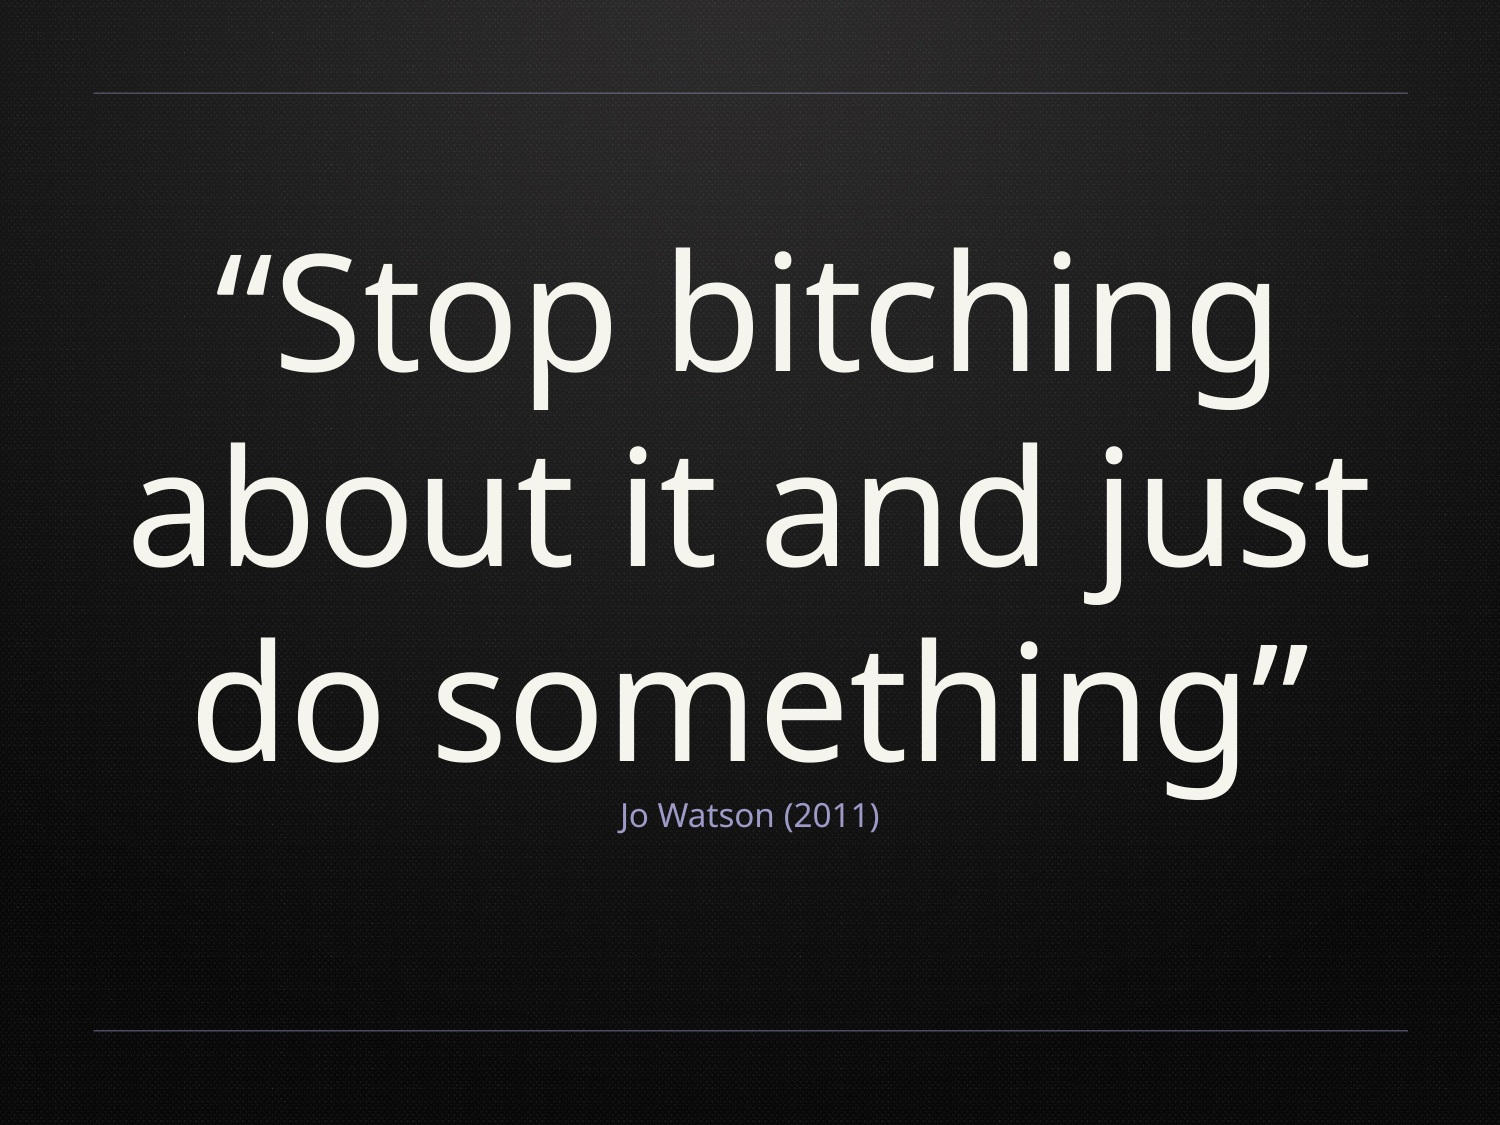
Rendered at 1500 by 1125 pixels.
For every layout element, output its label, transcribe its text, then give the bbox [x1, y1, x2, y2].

picture [0, 0, 1500, 1125]
title “Stop bitching about it and just do something” Jo Watson (2011) [75, 187, 1425, 855]
